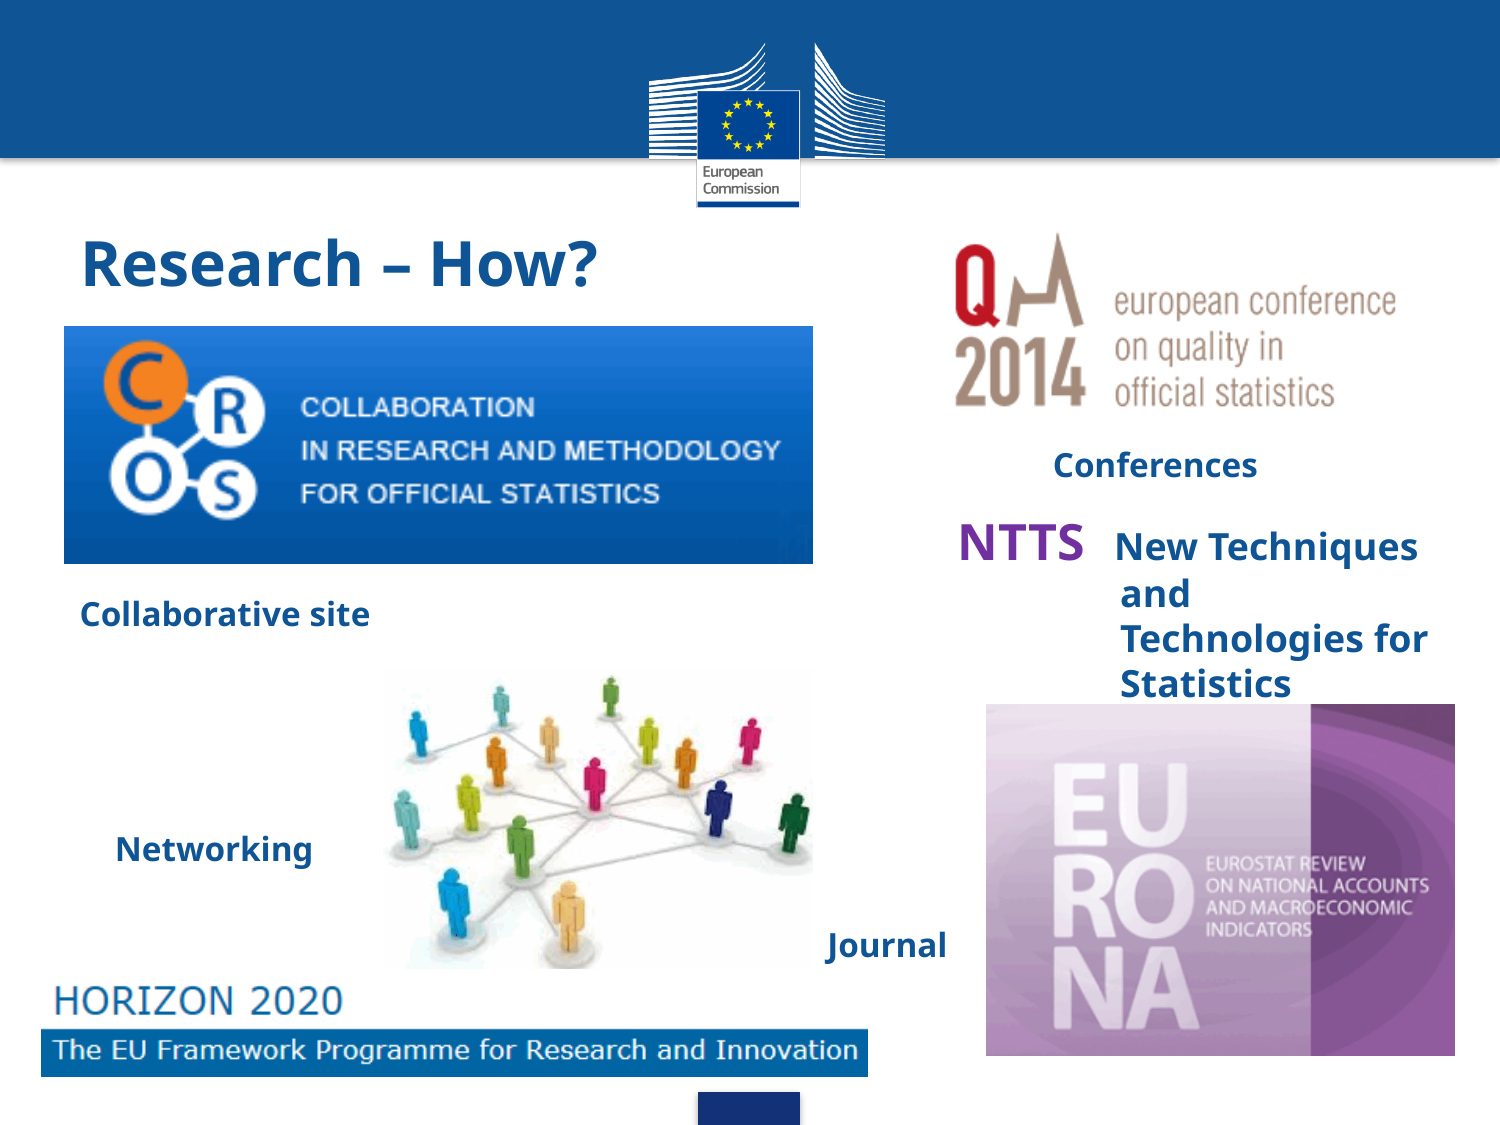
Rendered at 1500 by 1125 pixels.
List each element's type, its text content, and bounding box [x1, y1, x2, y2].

text_box Journal [817, 916, 963, 972]
text_box Collaborative site [64, 586, 491, 641]
text_box Conferences [942, 445, 1369, 492]
title Research – How? [64, 184, 1415, 339]
picture [985, 703, 1456, 1056]
picture [649, 42, 885, 184]
picture [40, 669, 868, 1077]
picture [942, 221, 1411, 438]
text_box NTTS New Techniques and Technologies for Statistics [942, 502, 1455, 713]
picture [64, 325, 814, 564]
text_box Networking [100, 820, 361, 876]
